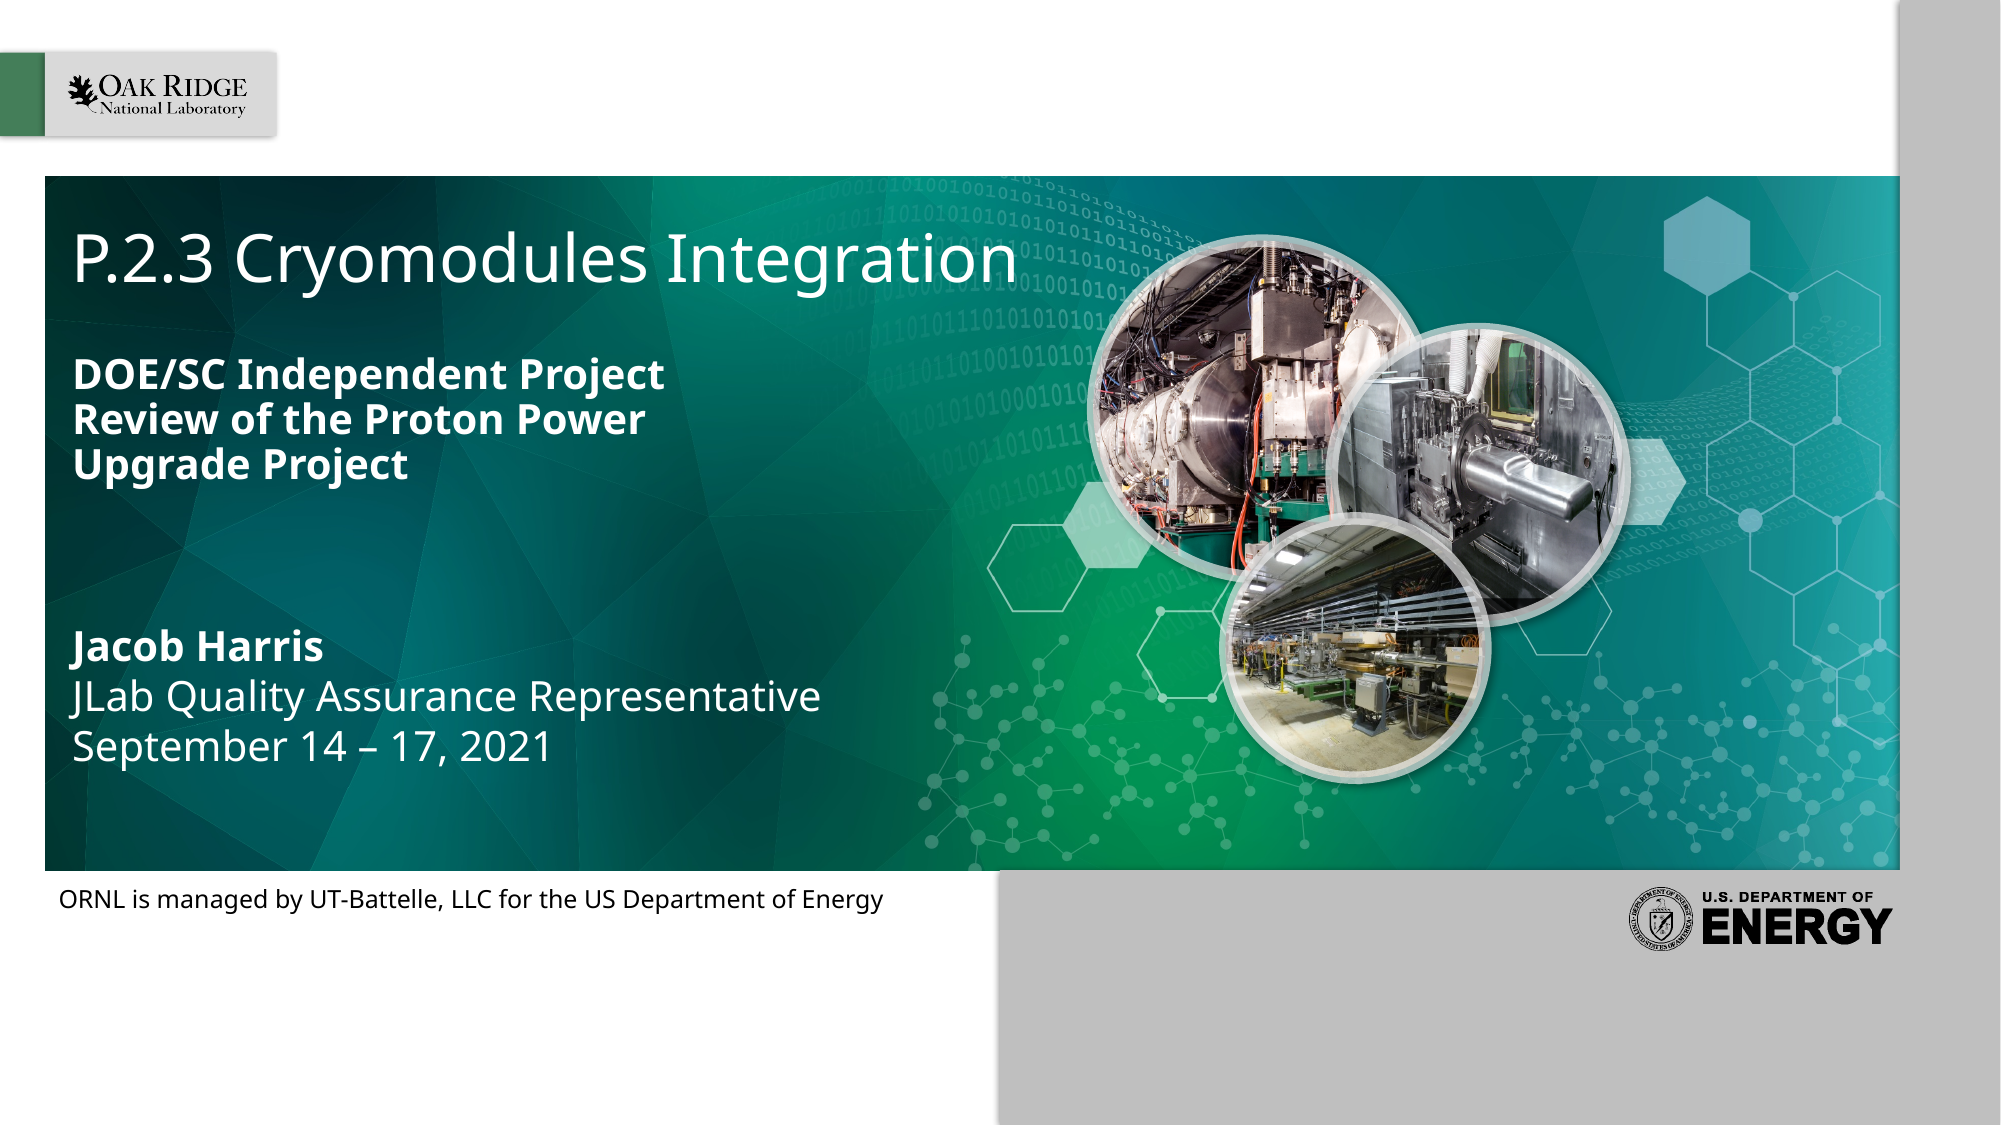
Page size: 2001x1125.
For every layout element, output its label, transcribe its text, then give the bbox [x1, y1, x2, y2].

text_box P.2.3 Cryomodules Integration [56, 217, 1094, 305]
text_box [1092, 240, 1625, 778]
picture [45, 176, 1899, 871]
picture [67, 74, 247, 118]
picture [1629, 887, 1893, 951]
text_box Jacob Harris JLab Quality Assurance Representative September 14 – 17, 2021 [56, 577, 993, 804]
subtitle DOE/SC Independent Project Review of the Proton Power Upgrade Project [56, 345, 829, 471]
